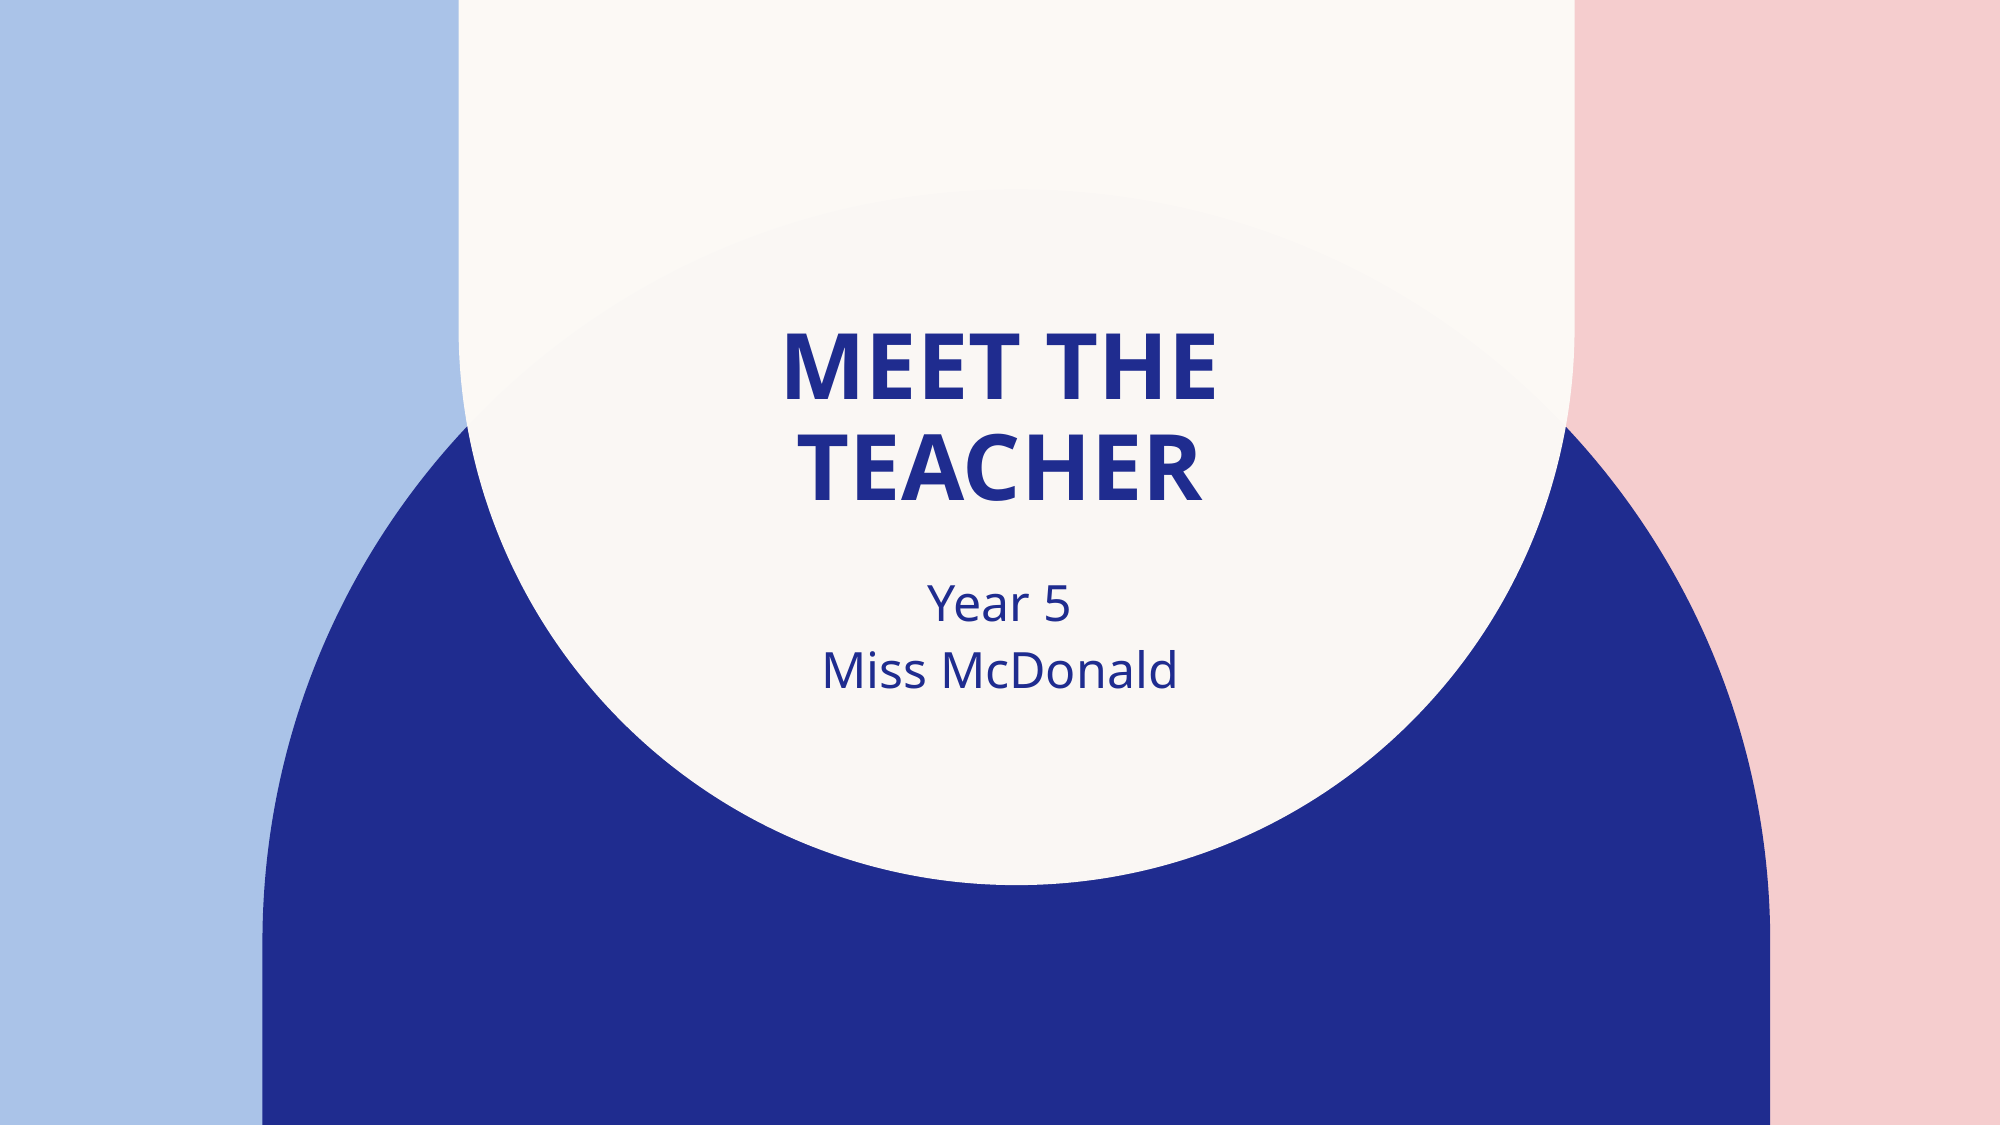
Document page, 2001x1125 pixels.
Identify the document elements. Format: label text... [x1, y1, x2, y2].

title Meet the teacher [558, 325, 1442, 527]
subtitle Year 5 Miss McDonald [713, 571, 1287, 716]
